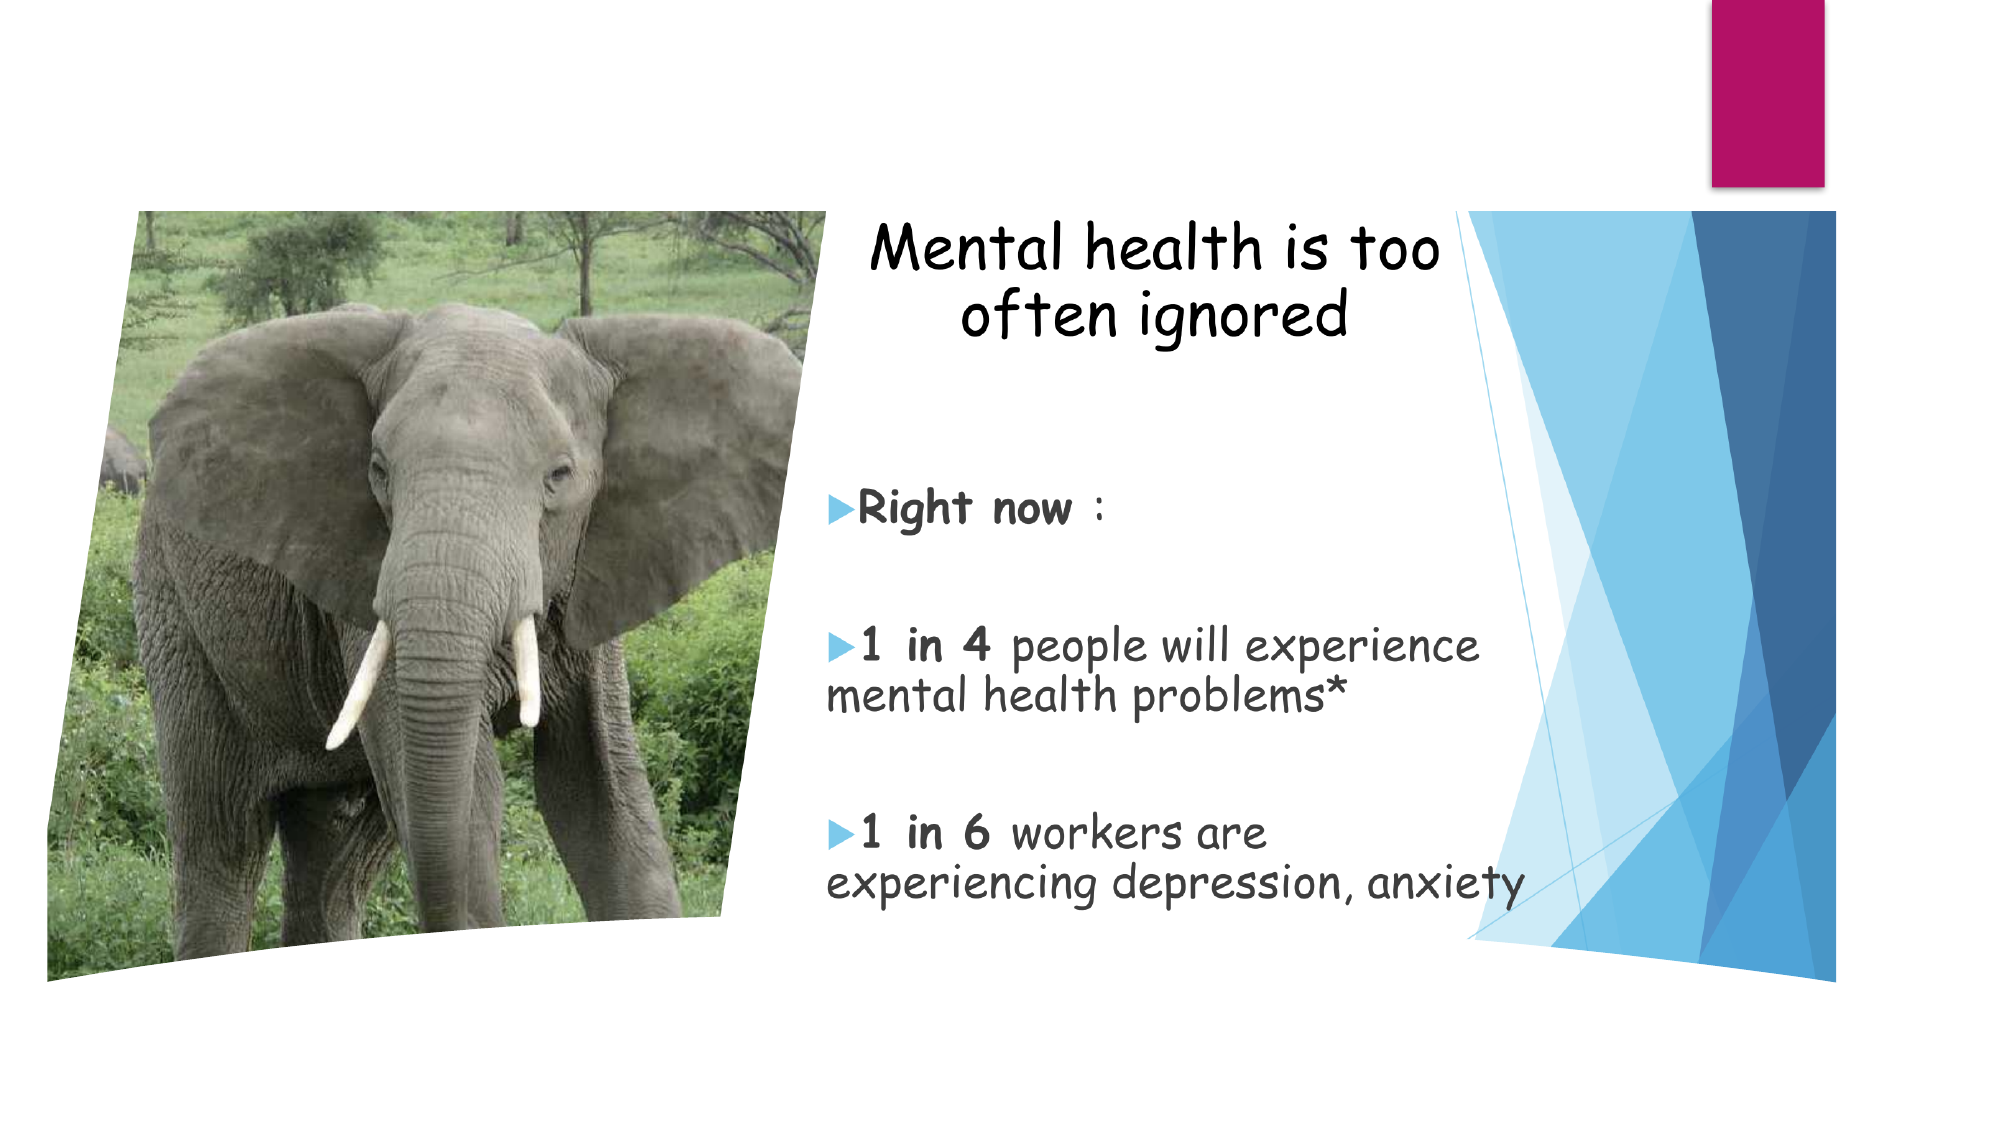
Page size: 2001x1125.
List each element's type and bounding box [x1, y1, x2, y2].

picture [47, 210, 1837, 983]
